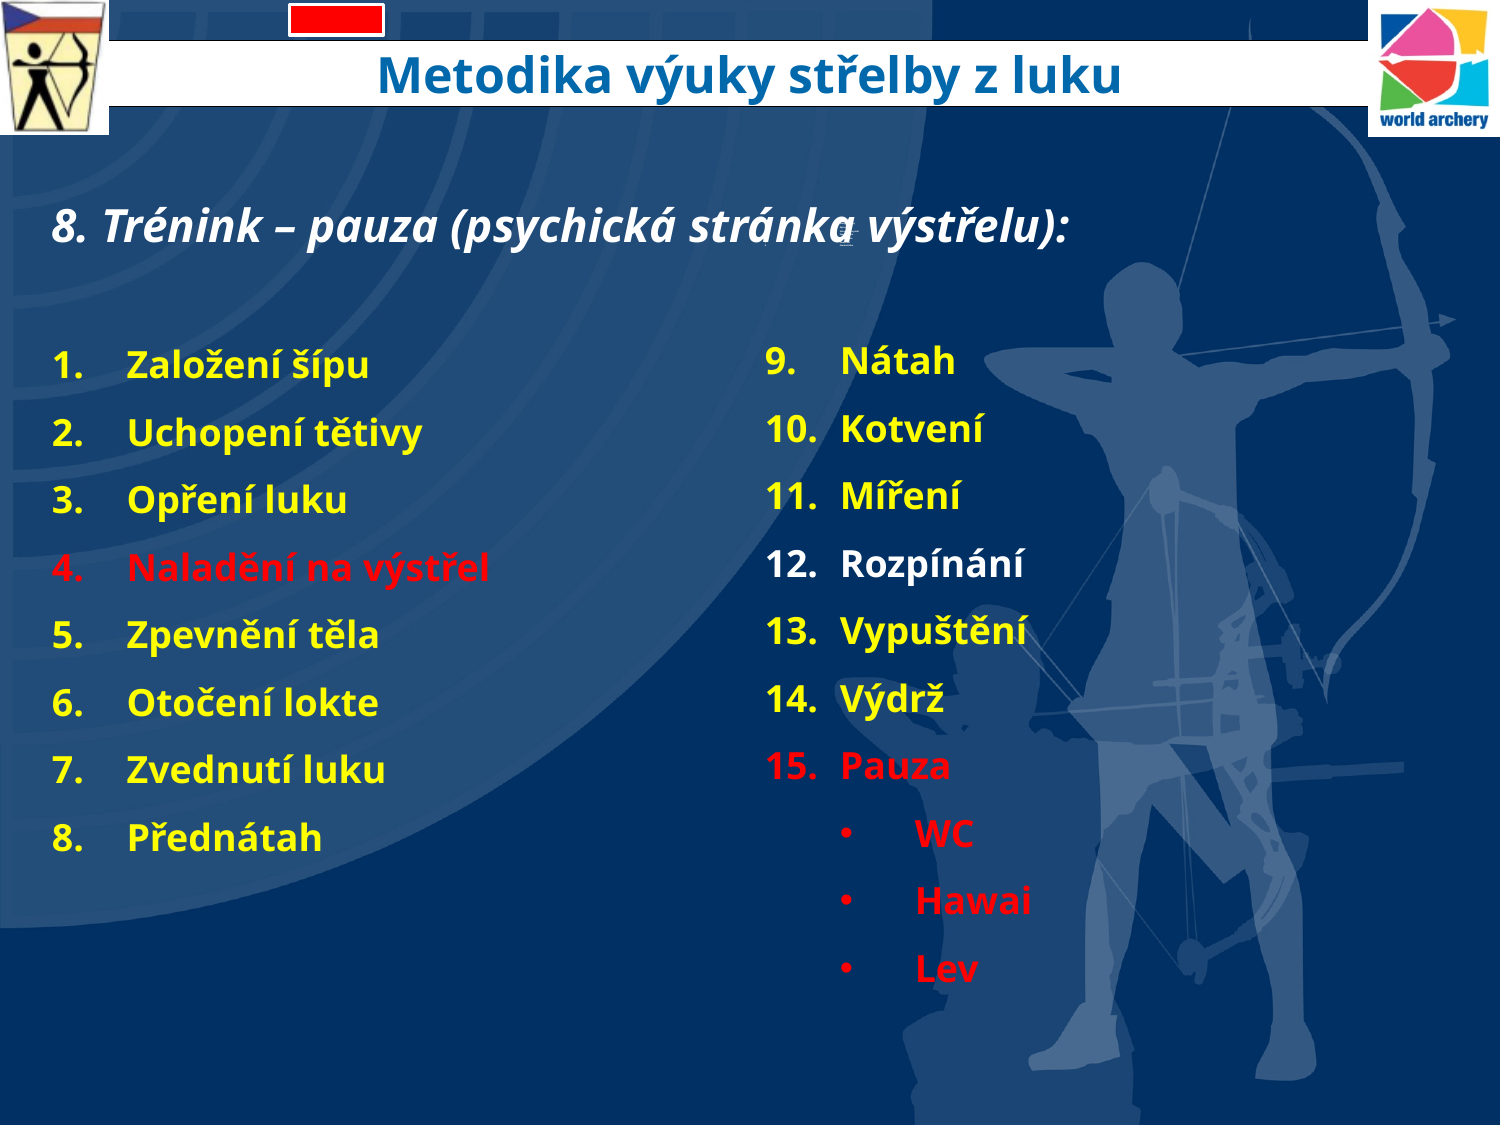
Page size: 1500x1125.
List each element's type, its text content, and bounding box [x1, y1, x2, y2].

text_box [289, 4, 384, 36]
text_box 8. Trénink – pauza (psychická stránka výstřelu): Založení šípu Uchopení tětivy Opření luku Naladění na výstřel Zpevnění těla Otočení lokte Zvednutí luku Přednátah [36, 134, 1468, 827]
picture [0, 0, 1500, 1125]
text_box Metodika výuky střelby z luku [113, 40, 1362, 107]
text_box Založení šípu Uchopení tětivy Opření luku Naladění na výstřel Zpevnění těla Otočení lokte Přednátah Zvednutí luku Nátah Kotvení Míření Rozpínání Vypuštění Výdrž Pauza WC Hawai Lev [749, 210, 1331, 933]
